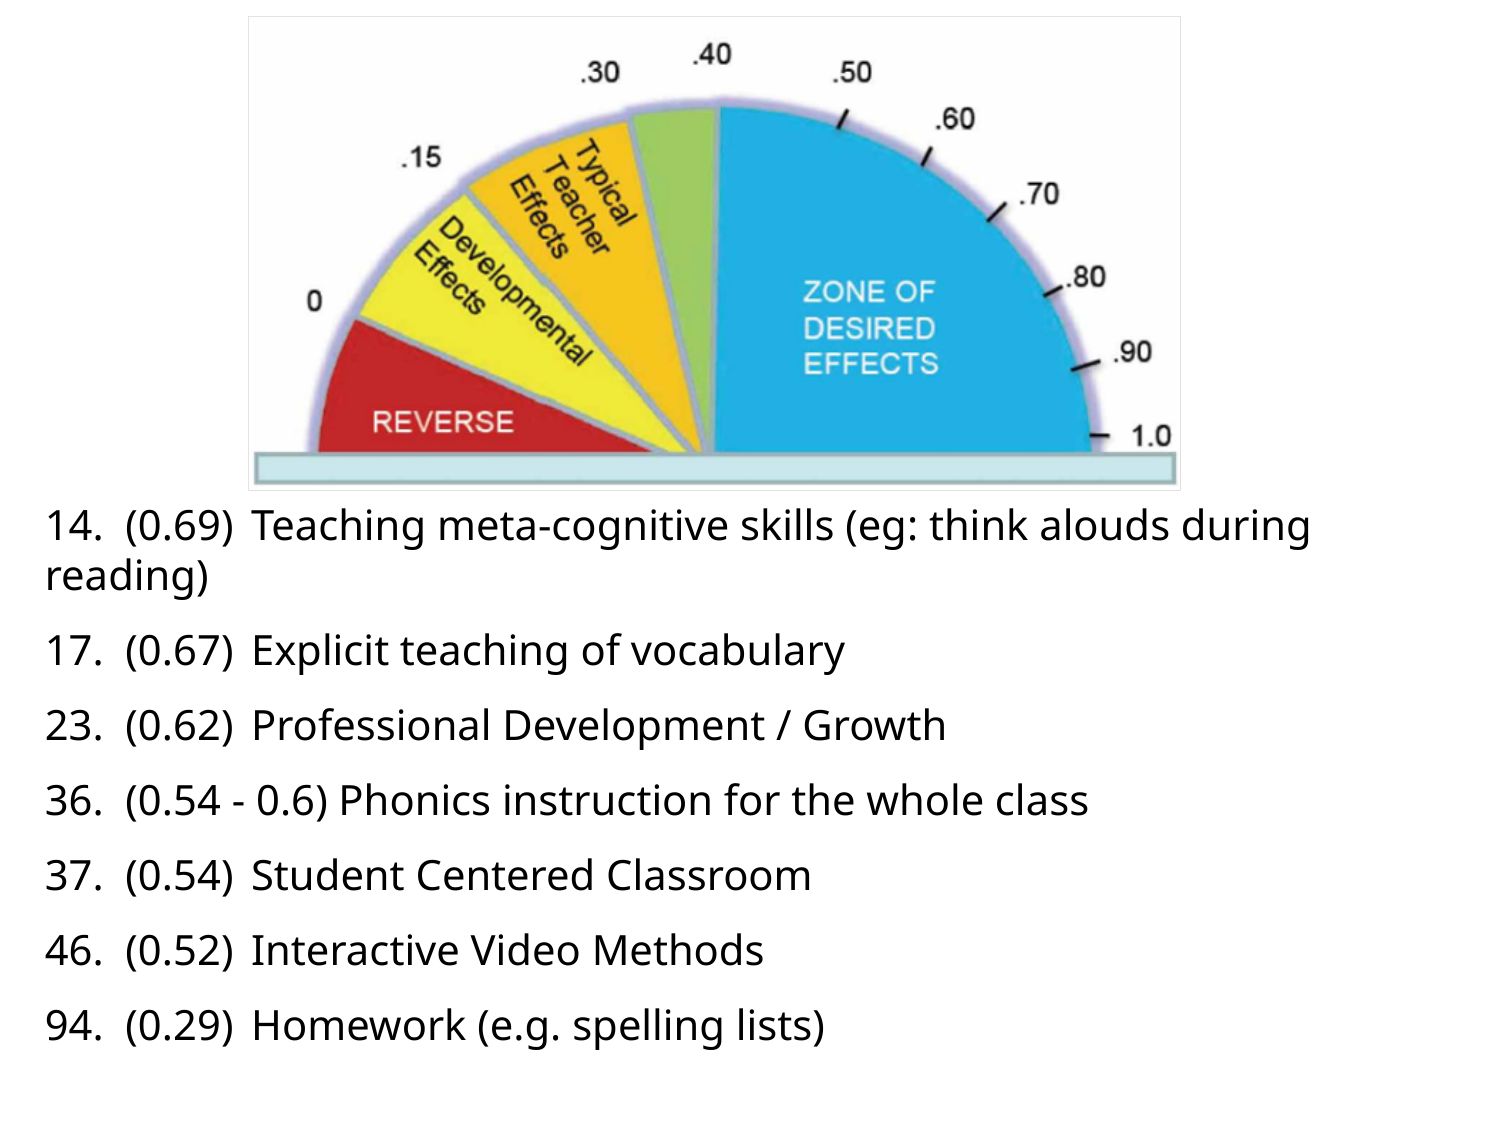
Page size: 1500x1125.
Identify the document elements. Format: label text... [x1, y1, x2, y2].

text_box 14. (0.69) Teaching meta-cognitive skills (eg: think alouds during reading) 17. (0.67) Explicit teaching of vocabulary 23. (0.62) Professional Development / Growth 36. (0.54 - 0.6) Phonics instruction for the whole class 37. (0.54) Student Centered Classroom 46. (0.52) Interactive Video Methods 94. (0.29) Homework (e.g. spelling lists) [29, 491, 1485, 1057]
picture [247, 15, 1182, 492]
